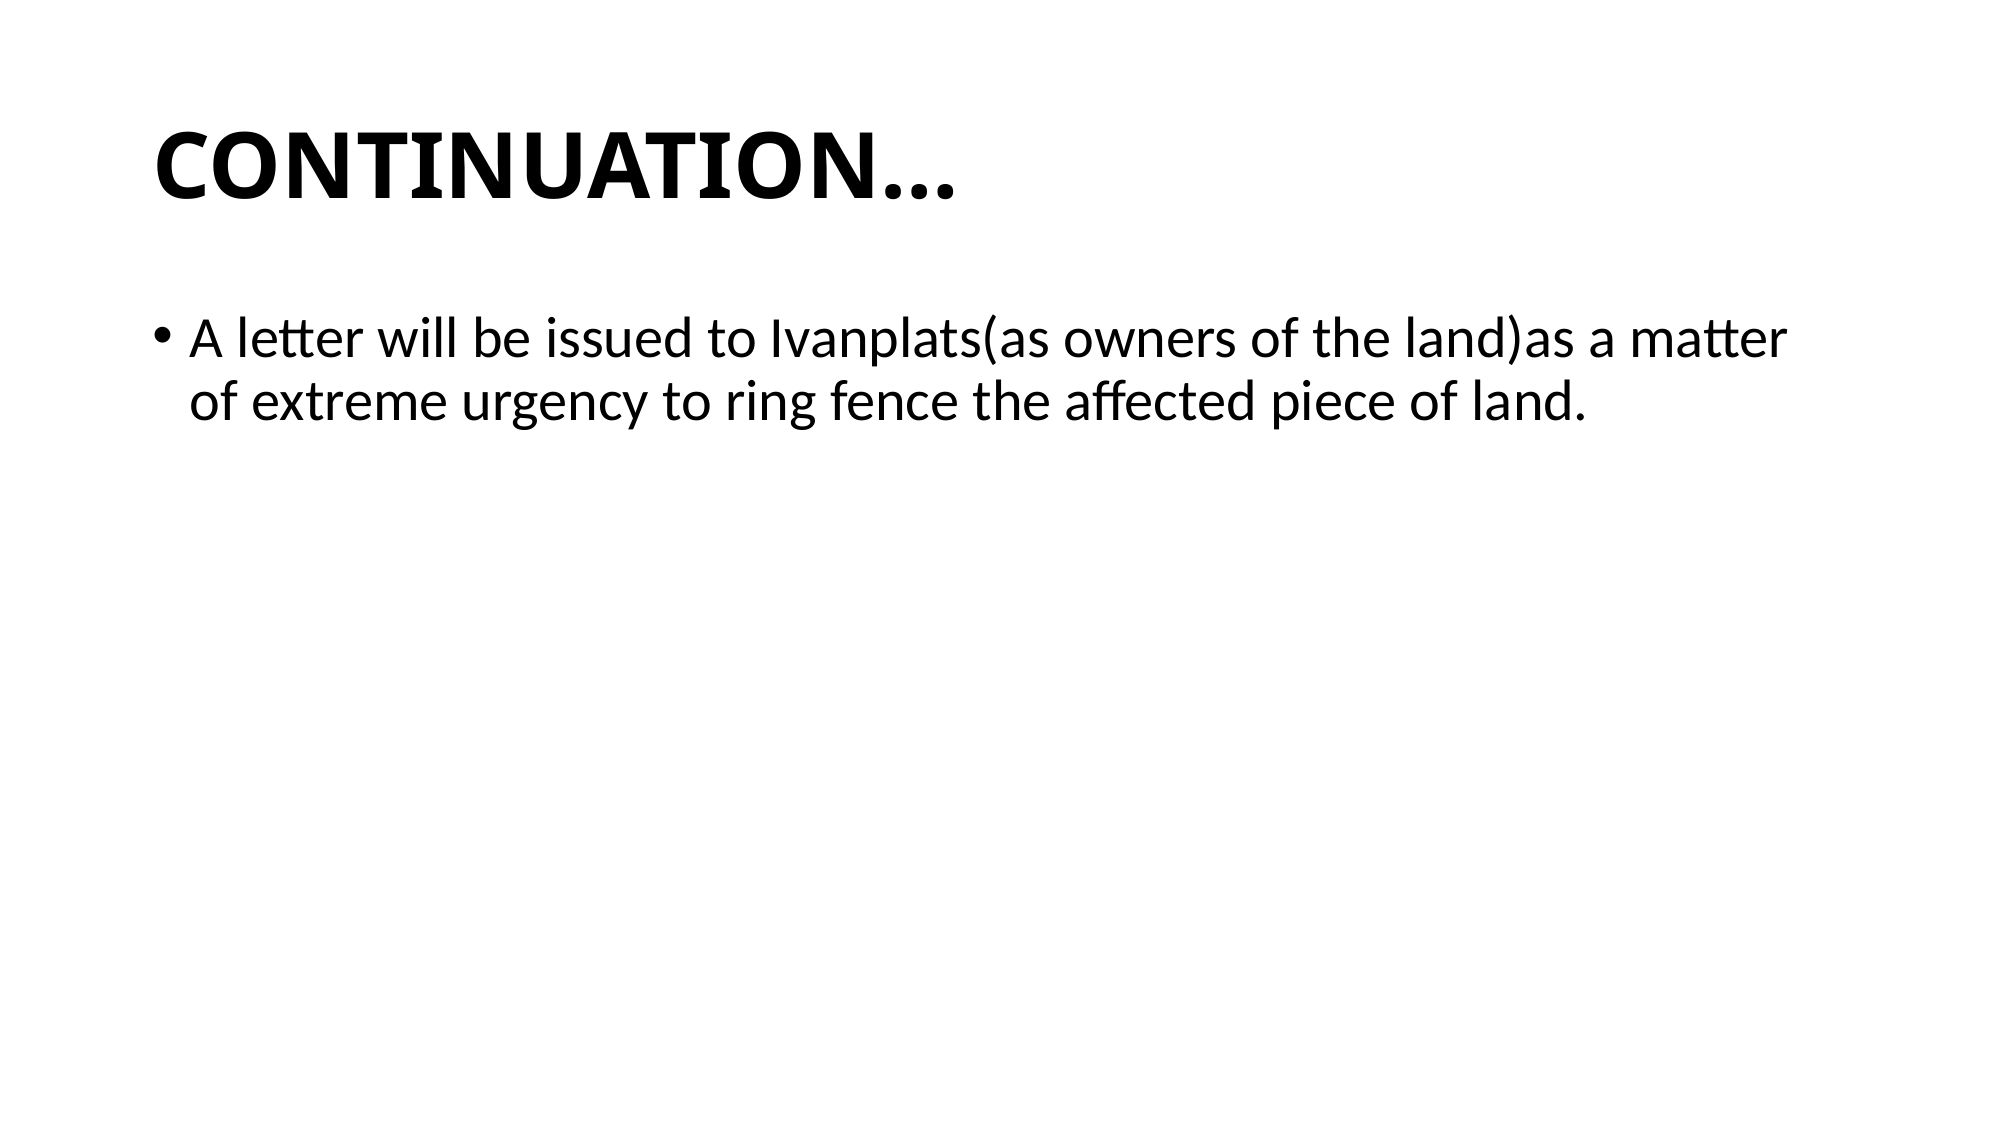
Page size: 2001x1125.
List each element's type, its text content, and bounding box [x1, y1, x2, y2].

title CONTINUATION… [137, 59, 1863, 278]
list A letter will be issued to Ivanplats(as owners of the land)as a matter of extreme urgency to ring fence the affected piece of land. [137, 299, 1863, 1014]
